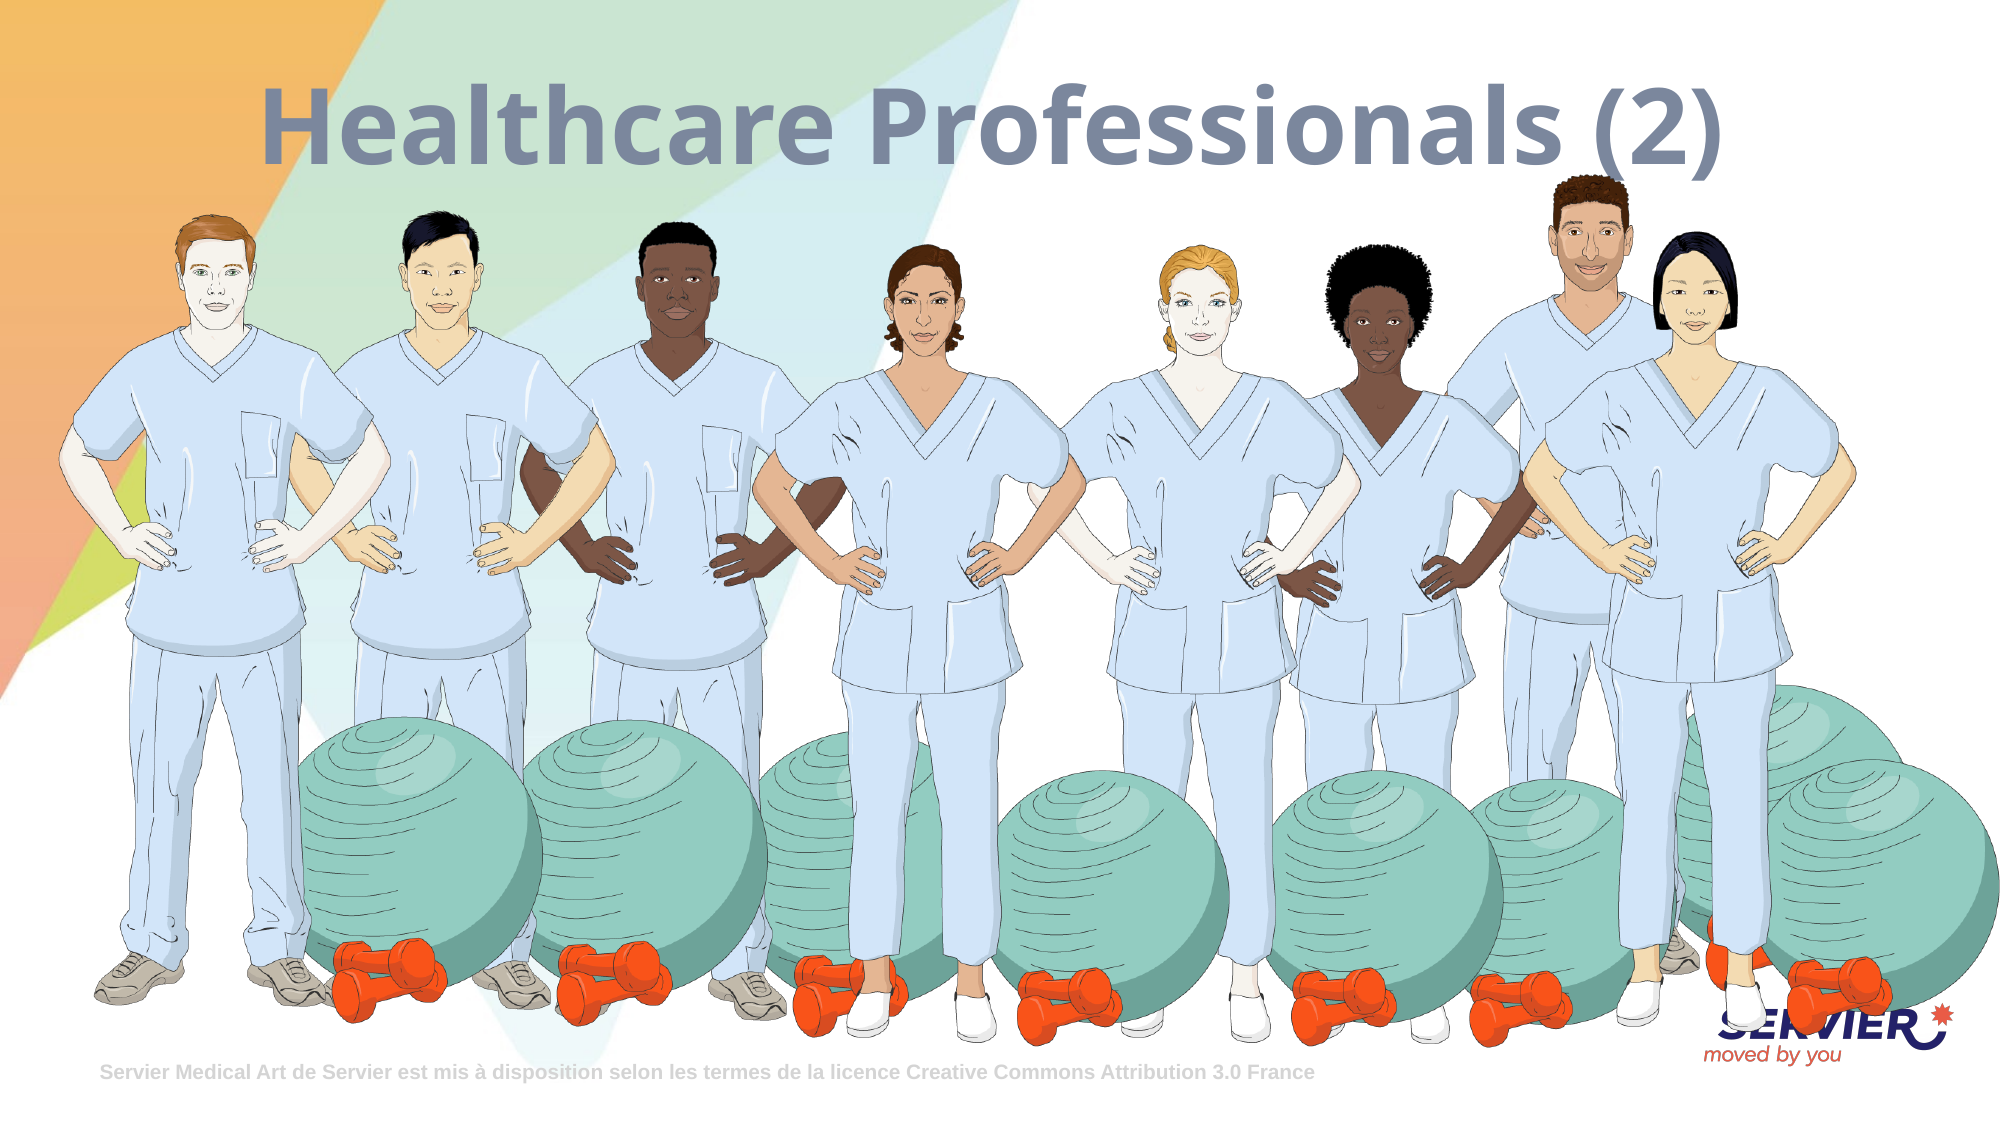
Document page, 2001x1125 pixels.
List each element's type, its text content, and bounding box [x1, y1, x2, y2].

picture [0, 0, 2001, 1125]
title Healthcare Professionals (2) [54, 12, 1926, 223]
